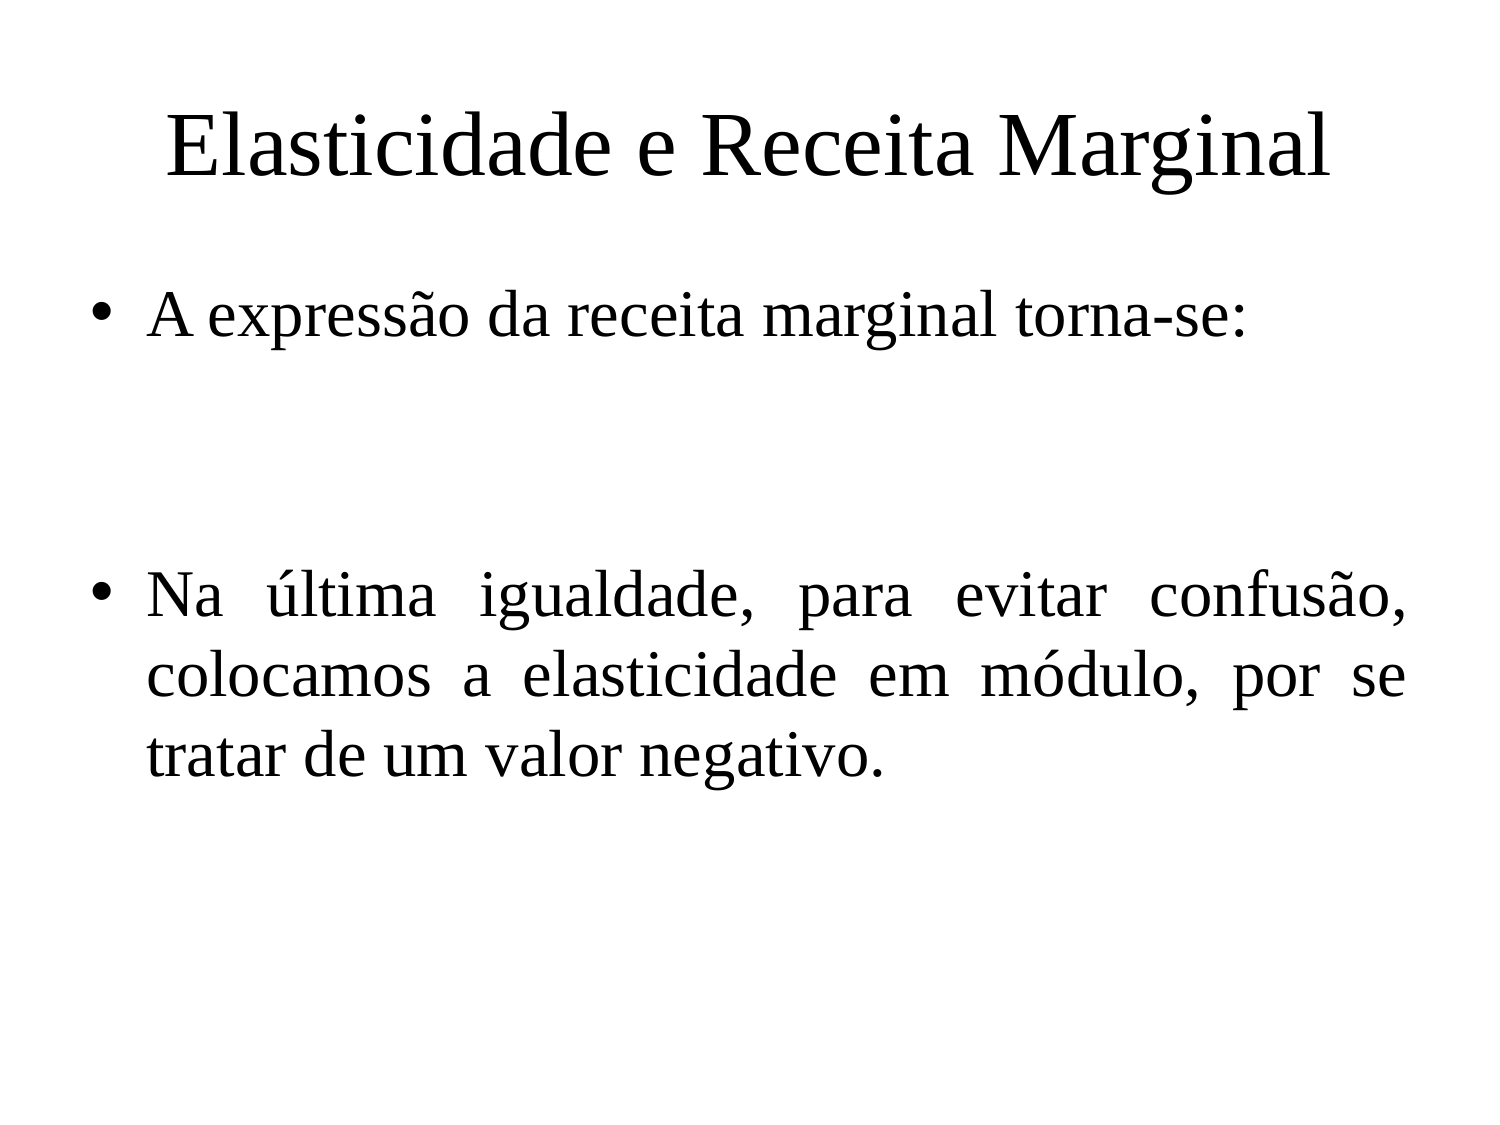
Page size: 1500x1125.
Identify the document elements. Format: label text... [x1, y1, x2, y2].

title Elasticidade e Receita Marginal [75, 45, 1425, 233]
